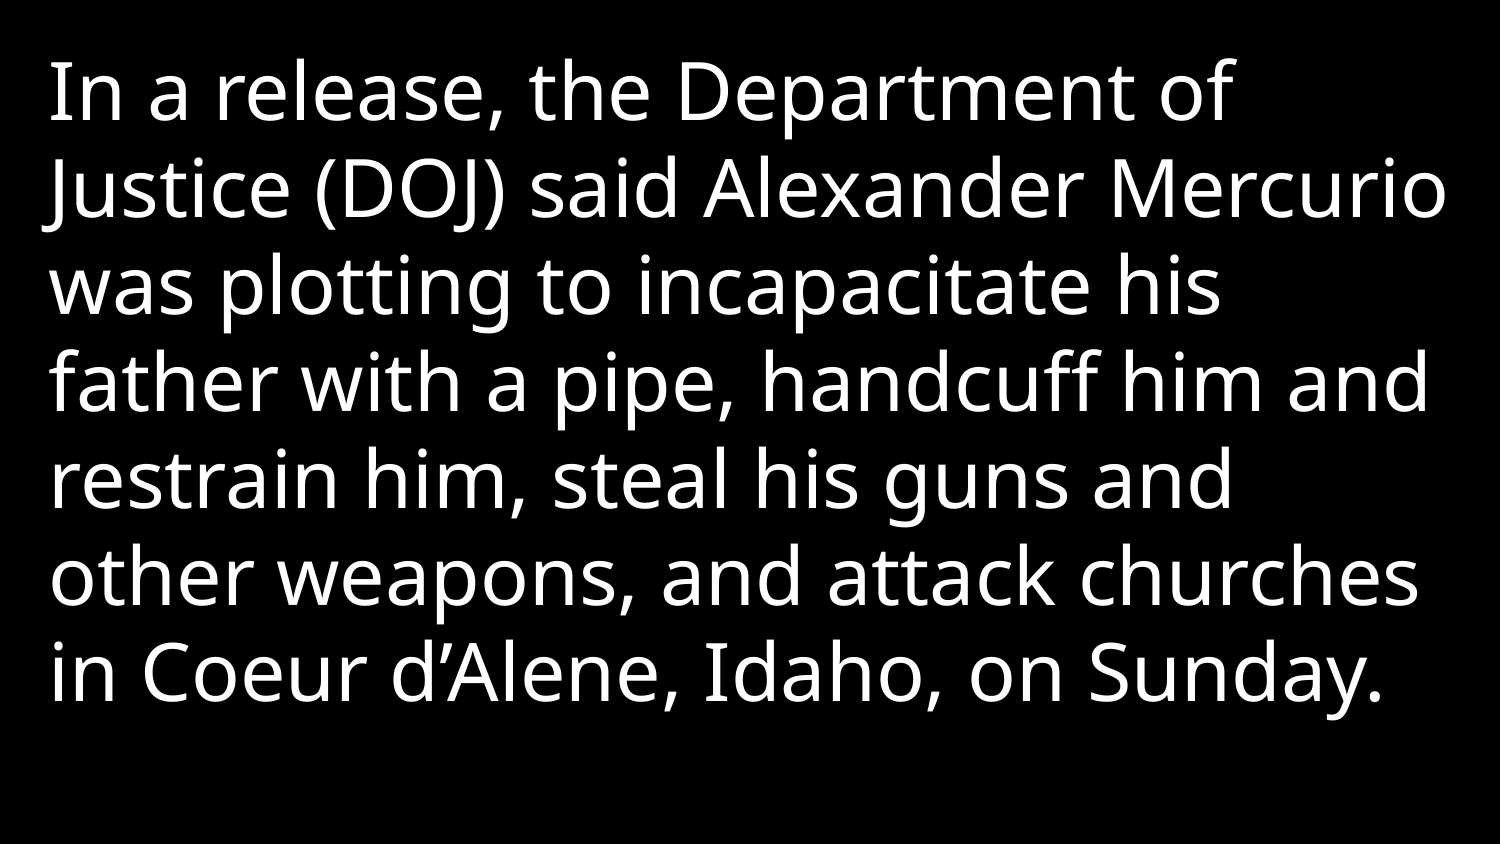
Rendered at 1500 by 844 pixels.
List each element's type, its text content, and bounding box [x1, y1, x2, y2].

subtitle In a release, the Department of Justice (DOJ) said Alexander Mercurio was plotting to incapacitate his father with a pipe, handcuff him and restrain him, steal his guns and other weapons, and attack churches in Coeur d’Alene, Idaho, on Sunday. [37, 34, 1463, 822]
